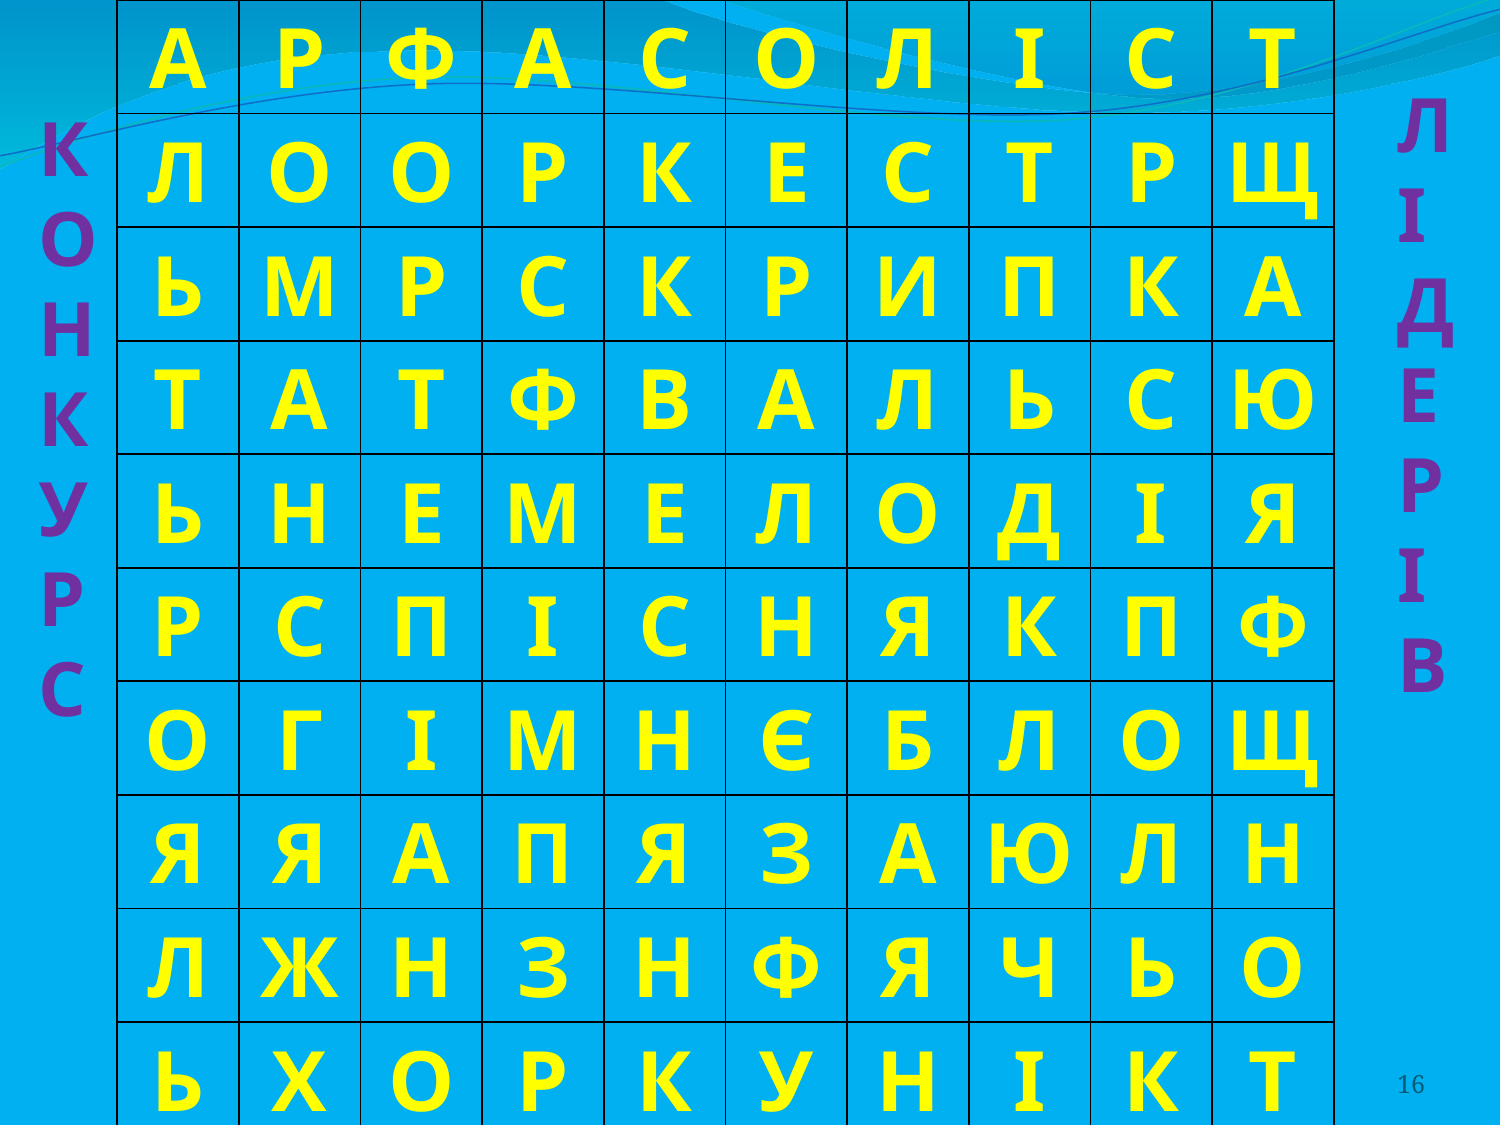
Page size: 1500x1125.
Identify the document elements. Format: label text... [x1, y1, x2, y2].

table_cell К [605, 1023, 725, 1125]
table_cell Ь [118, 1023, 238, 1125]
table_cell Л [848, 342, 968, 453]
table_cell Р [1091, 114, 1211, 226]
table_cell В [605, 342, 725, 453]
table_cell Р [118, 569, 238, 680]
table_cell О [848, 455, 968, 567]
table_cell Ф [1213, 569, 1333, 680]
table_cell Ф [726, 909, 846, 1021]
table_cell Я [848, 569, 968, 680]
table_cell А [361, 796, 481, 908]
table_cell Н [1213, 796, 1333, 908]
table_cell Т [361, 342, 481, 453]
table_cell Л [118, 909, 238, 1021]
table_cell З [726, 796, 846, 908]
table_cell М [483, 682, 603, 794]
table_cell Я [1213, 455, 1333, 567]
table_header І [970, 1, 1090, 113]
table_cell А [240, 342, 360, 453]
table_cell О [1091, 682, 1211, 794]
table_cell Л [970, 682, 1090, 794]
table_cell І [361, 682, 481, 794]
table_cell Н [240, 455, 360, 567]
table_cell Ю [970, 796, 1090, 908]
table_cell А [848, 796, 968, 908]
table_cell Ф [483, 342, 603, 453]
table_cell К [605, 228, 725, 340]
table_cell Я [240, 796, 360, 908]
table_cell П [1091, 569, 1211, 680]
table_cell І [1091, 455, 1211, 567]
table_cell П [970, 228, 1090, 340]
table_cell Н [848, 1023, 968, 1125]
table_cell Р [361, 228, 481, 340]
table_cell Н [605, 909, 725, 1021]
table_cell К [970, 569, 1090, 680]
table_cell О [118, 682, 238, 794]
table_cell Р [483, 1023, 603, 1125]
table_cell Я [848, 909, 968, 1021]
table_cell Є [726, 682, 846, 794]
table_cell Ь [118, 228, 238, 340]
table_cell У [726, 1023, 846, 1125]
table_cell О [361, 1023, 481, 1125]
table_cell Н [726, 569, 846, 680]
table_cell Т [1213, 1023, 1333, 1125]
table_cell О [361, 114, 481, 226]
table_cell Я [605, 796, 725, 908]
text_box ЛІДЕРІВ [1382, 70, 1454, 715]
table_cell І [483, 569, 603, 680]
table_cell Е [726, 114, 846, 226]
table_cell К [1091, 228, 1211, 340]
table_header А [118, 1, 238, 113]
table_cell А [1213, 228, 1333, 340]
table_cell Ю [1213, 342, 1333, 453]
table_cell Т [970, 114, 1090, 226]
table_cell Л [1091, 796, 1211, 908]
table_header С [1091, 1, 1211, 113]
table_cell Н [361, 909, 481, 1021]
table_cell Д [970, 455, 1090, 567]
table_header Р [240, 1, 360, 113]
table_header Т [1213, 1, 1333, 113]
table_cell М [240, 228, 360, 340]
text_box КОНК У Р С [23, 93, 94, 739]
table_cell Н [605, 682, 725, 794]
table_cell Р [483, 114, 603, 226]
table_cell К [605, 114, 725, 226]
table_cell Ь [970, 342, 1090, 453]
table_cell Е [361, 455, 481, 567]
table_cell С [240, 569, 360, 680]
table_header О [726, 1, 846, 113]
table_cell Е [605, 455, 725, 567]
table_cell К [1091, 1023, 1211, 1125]
table_cell А [726, 342, 846, 453]
table_cell Л [118, 114, 238, 226]
table_header С [605, 1, 725, 113]
table_cell Я [118, 796, 238, 908]
table_cell Г [240, 682, 360, 794]
table_cell Ж [240, 909, 360, 1021]
table_cell Б [848, 682, 968, 794]
table_cell І [970, 1023, 1090, 1125]
table_cell Х [240, 1023, 360, 1125]
table_cell И [848, 228, 968, 340]
table_cell М [483, 455, 603, 567]
table_cell С [848, 114, 968, 226]
table_cell З [483, 909, 603, 1021]
table_header Л [848, 1, 968, 113]
table_cell Щ [1213, 114, 1333, 226]
table_cell П [361, 569, 481, 680]
table_cell С [483, 228, 603, 340]
table_cell Ч [970, 909, 1090, 1021]
table_cell Т [118, 342, 238, 453]
slide_number 16 [1299, 1042, 1425, 1103]
table_cell С [605, 569, 725, 680]
table_cell О [1213, 909, 1333, 1021]
table_cell Щ [1213, 682, 1333, 794]
table_cell Ь [1091, 909, 1211, 1021]
table_header А [483, 1, 603, 113]
table_header Ф [361, 1, 481, 113]
table_cell Ь [118, 455, 238, 567]
table_cell О [240, 114, 360, 226]
table_cell П [483, 796, 603, 908]
table_cell Л [726, 455, 846, 567]
table_cell С [1091, 342, 1211, 453]
table_cell Р [726, 228, 846, 340]
